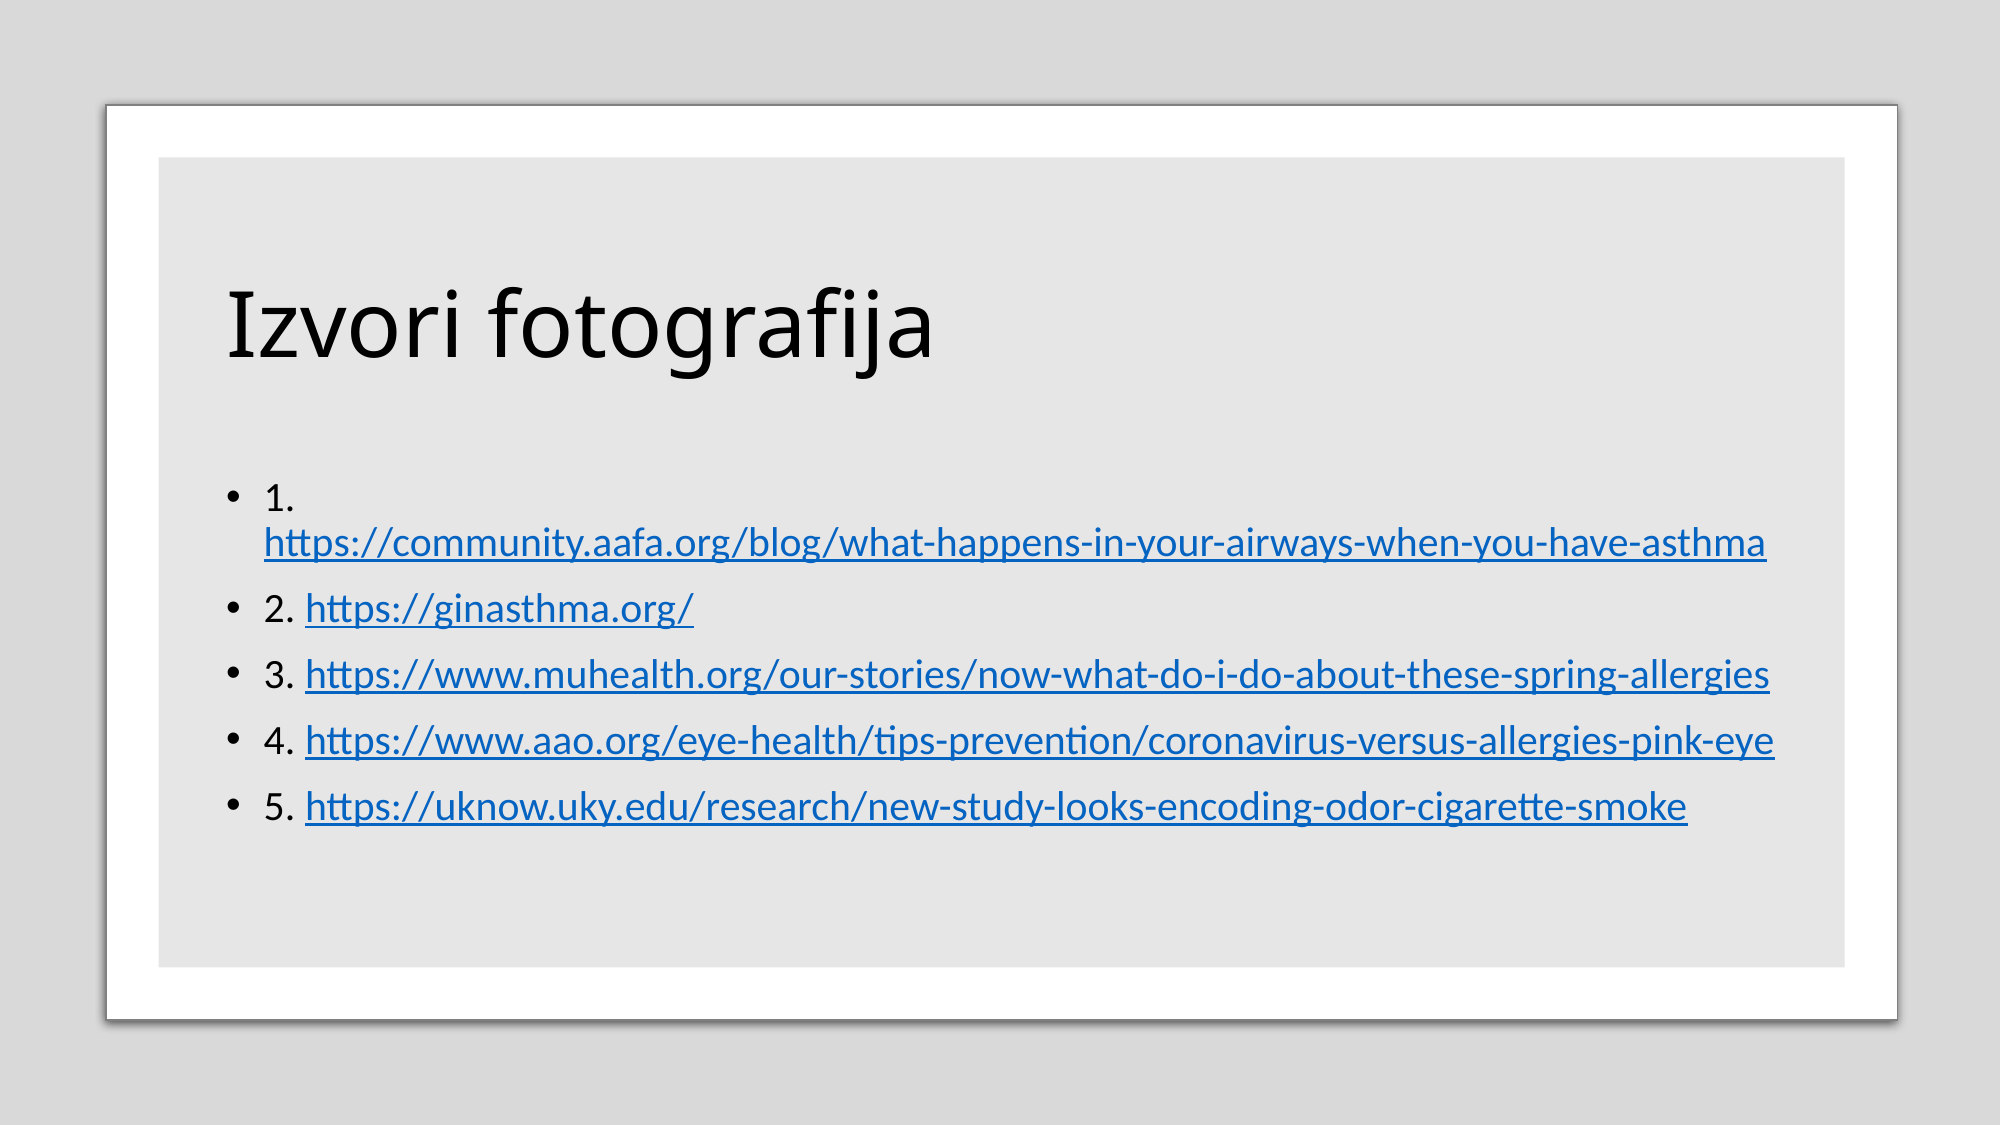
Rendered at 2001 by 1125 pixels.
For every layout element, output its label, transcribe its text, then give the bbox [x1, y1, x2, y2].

title Izvori fotografija [211, 210, 1793, 446]
text_box [158, 156, 1846, 968]
text_box [105, 104, 1898, 1021]
text_box [0, 0, 2000, 1125]
list 1. https://community.aafa.org/blog/what-happens-in-your-airways-when-you-have-asthma 2. https://ginasthma.org/ 3. https://www.muhealth.org/our-stories/now-what-do-i-do-about-these-spring-allergies 4. https://www.aao.org/eye-health/tips-prevention/coronavirus-versus-allergies-pink-eye 5. https://uknow.uky.edu/research/new-study-looks-encoding-odor-cigarette-smoke [211, 468, 1793, 914]
